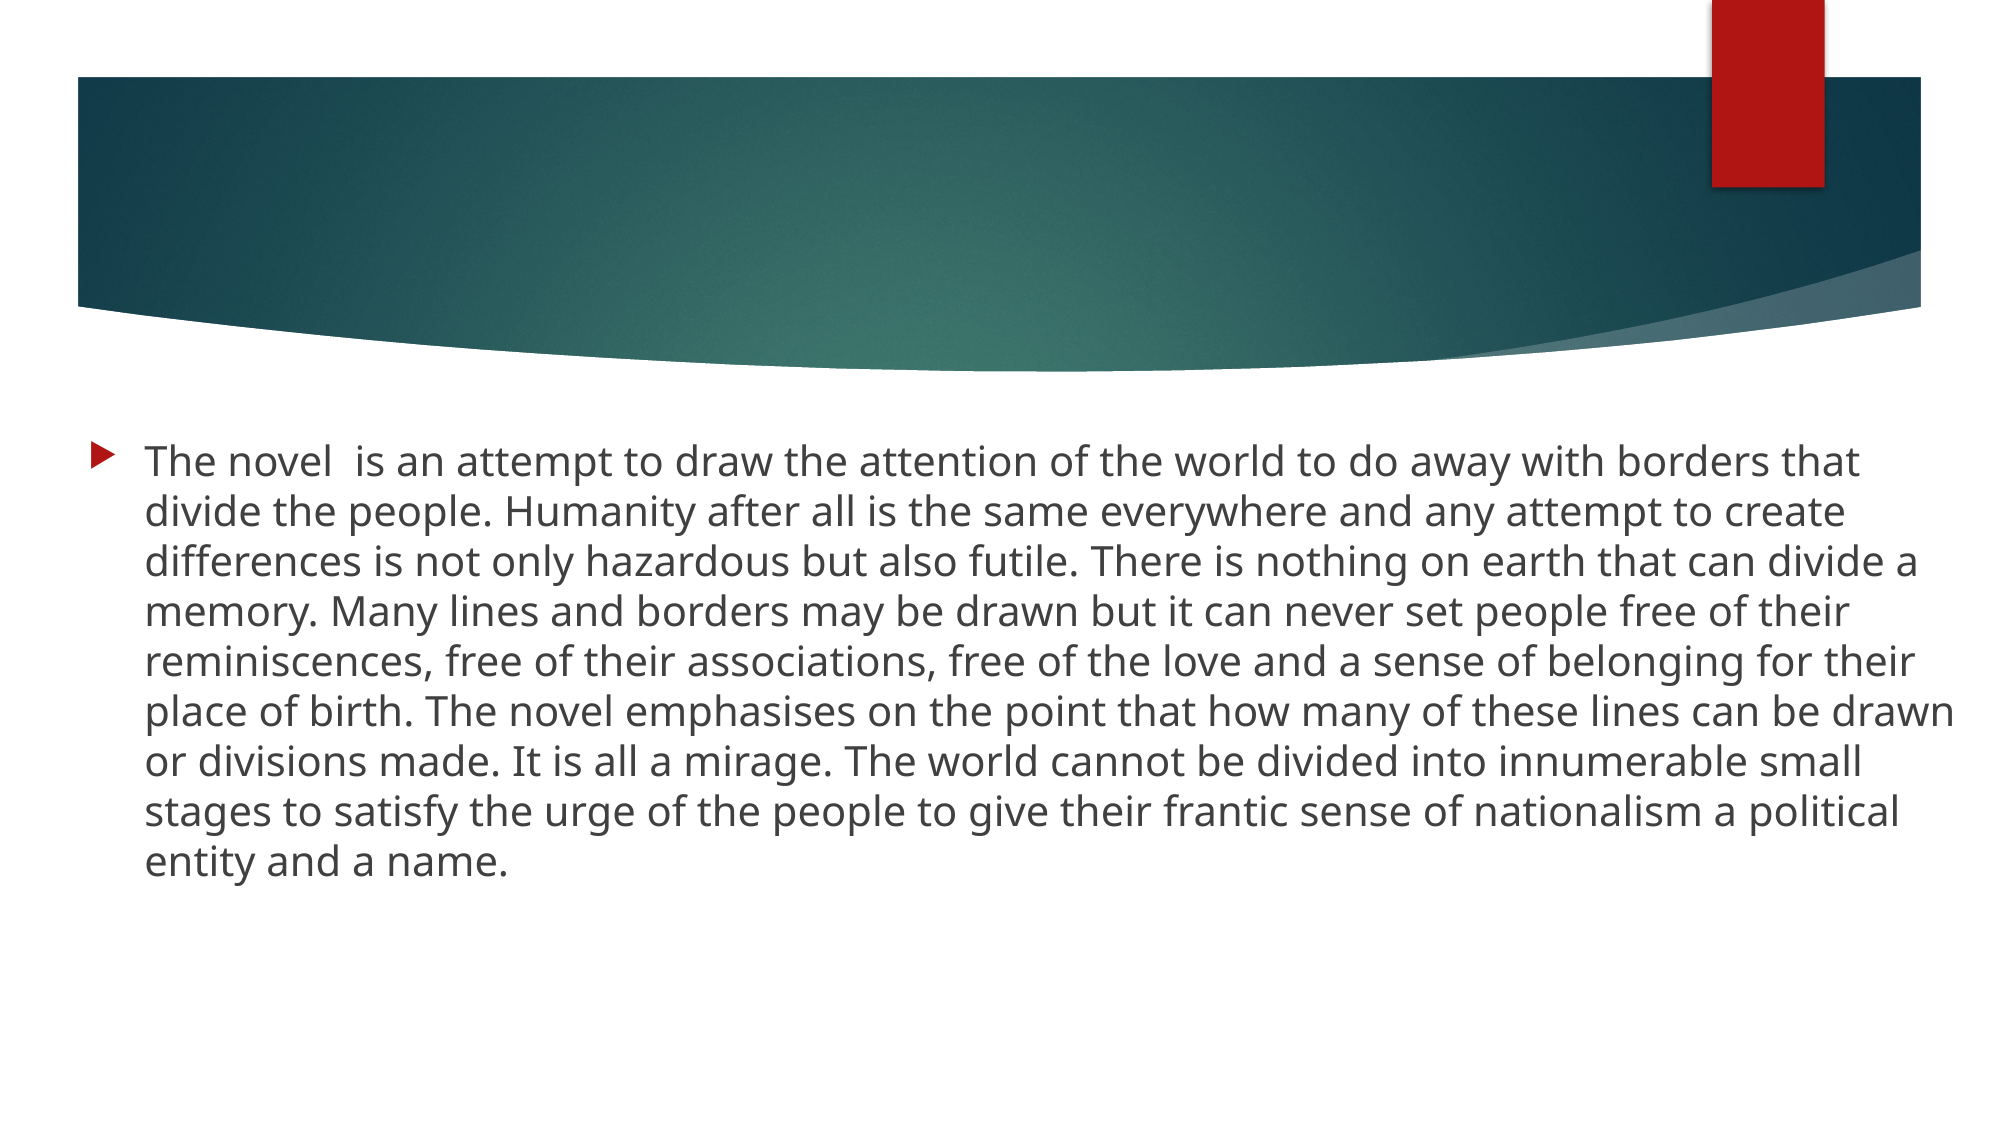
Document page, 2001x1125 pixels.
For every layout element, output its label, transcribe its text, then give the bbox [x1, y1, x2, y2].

list The novel is an attempt to draw the attention of the world to do away with borders that divide the people. Humanity after all is the same everywhere and any attempt to create differences is not only hazardous but also futile. There is nothing on earth that can divide a memory. Many lines and borders may be drawn but it can never set people free of their reminiscences, free of their associations, free of the love and a sense of belonging for their place of birth. The novel emphasises on the point that how many of these lines can be drawn or divisions made. It is all a mirage. The world cannot be divided into innumerable small stages to satisfy the urge of the people to give their frantic sense of nationalism a political entity and a name. [73, 427, 1986, 1013]
